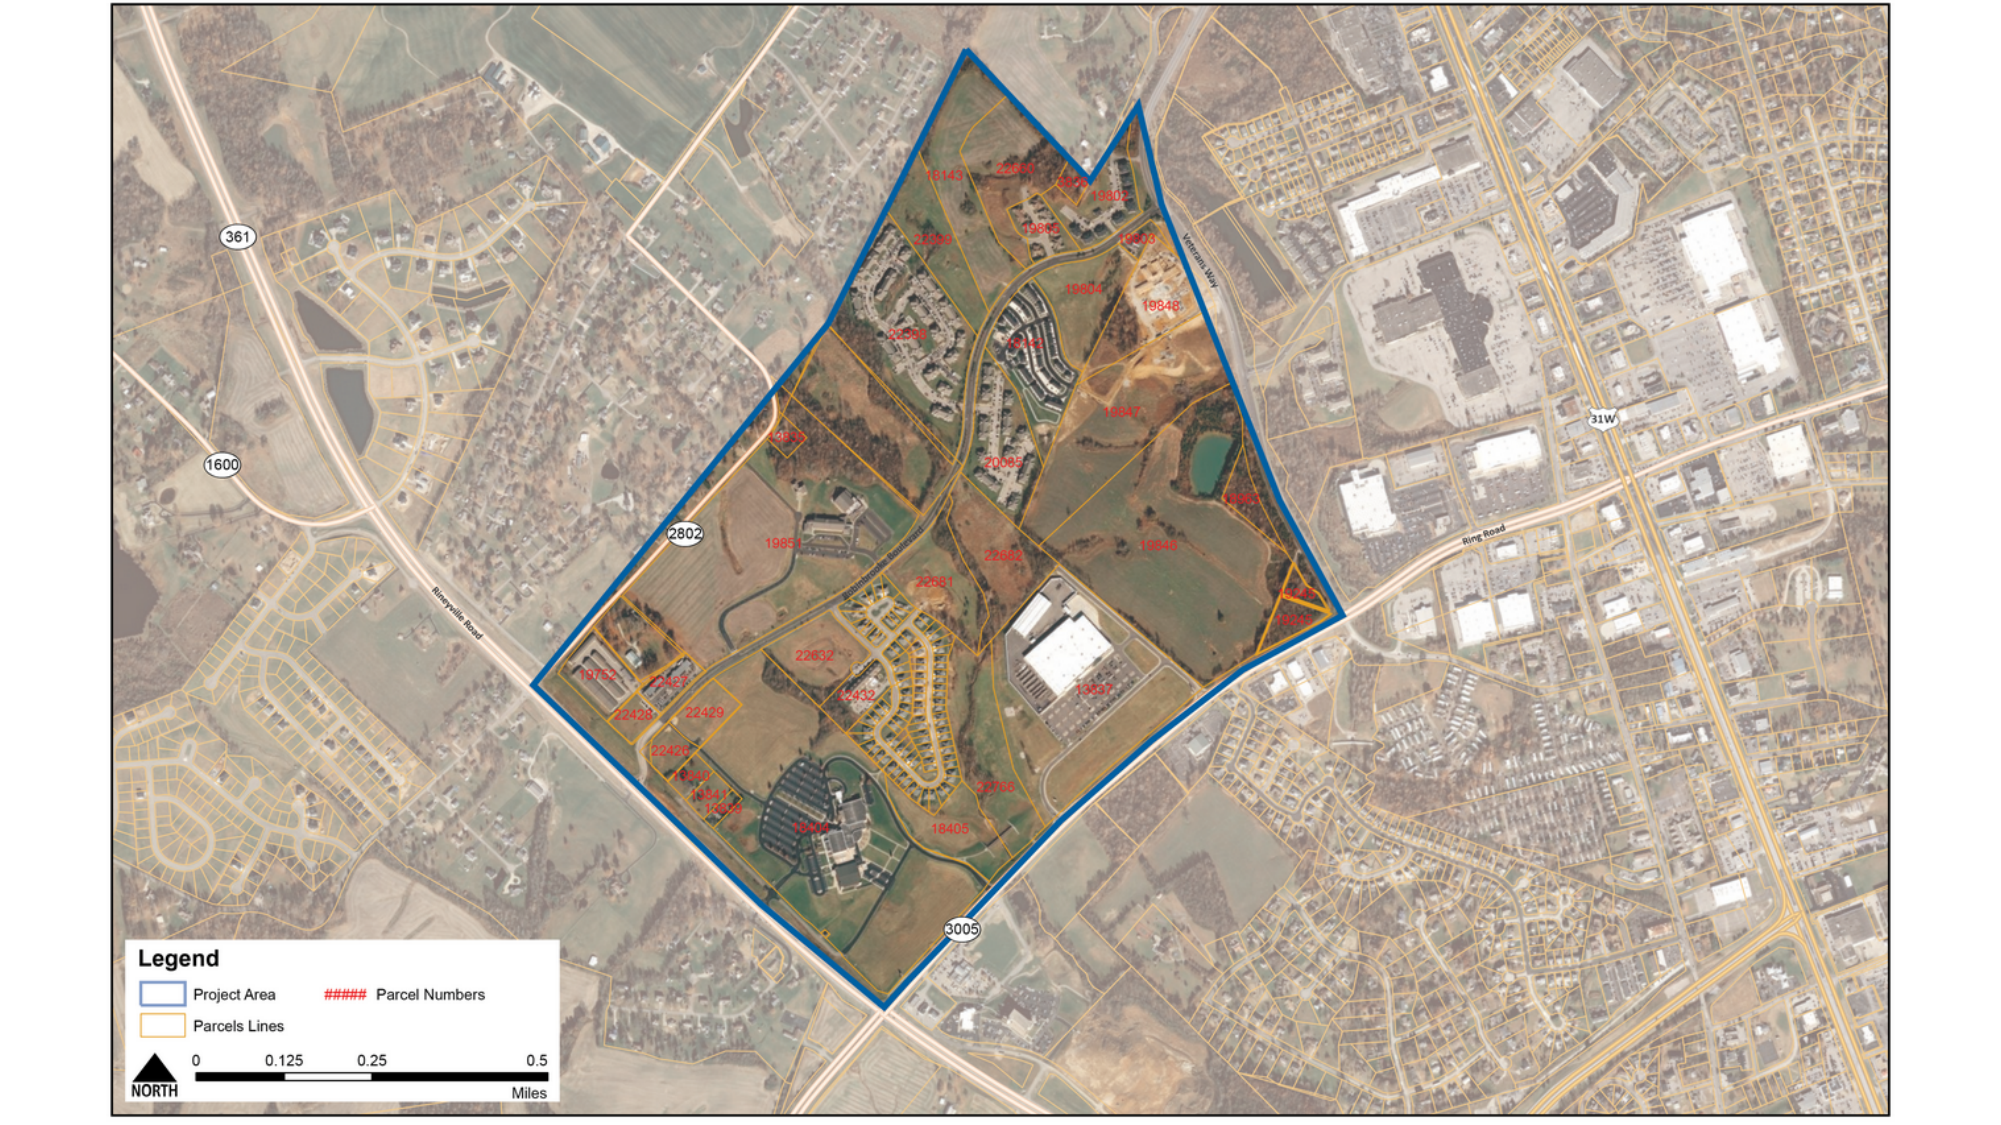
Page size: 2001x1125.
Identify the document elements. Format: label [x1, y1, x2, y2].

picture [104, 0, 1896, 1125]
